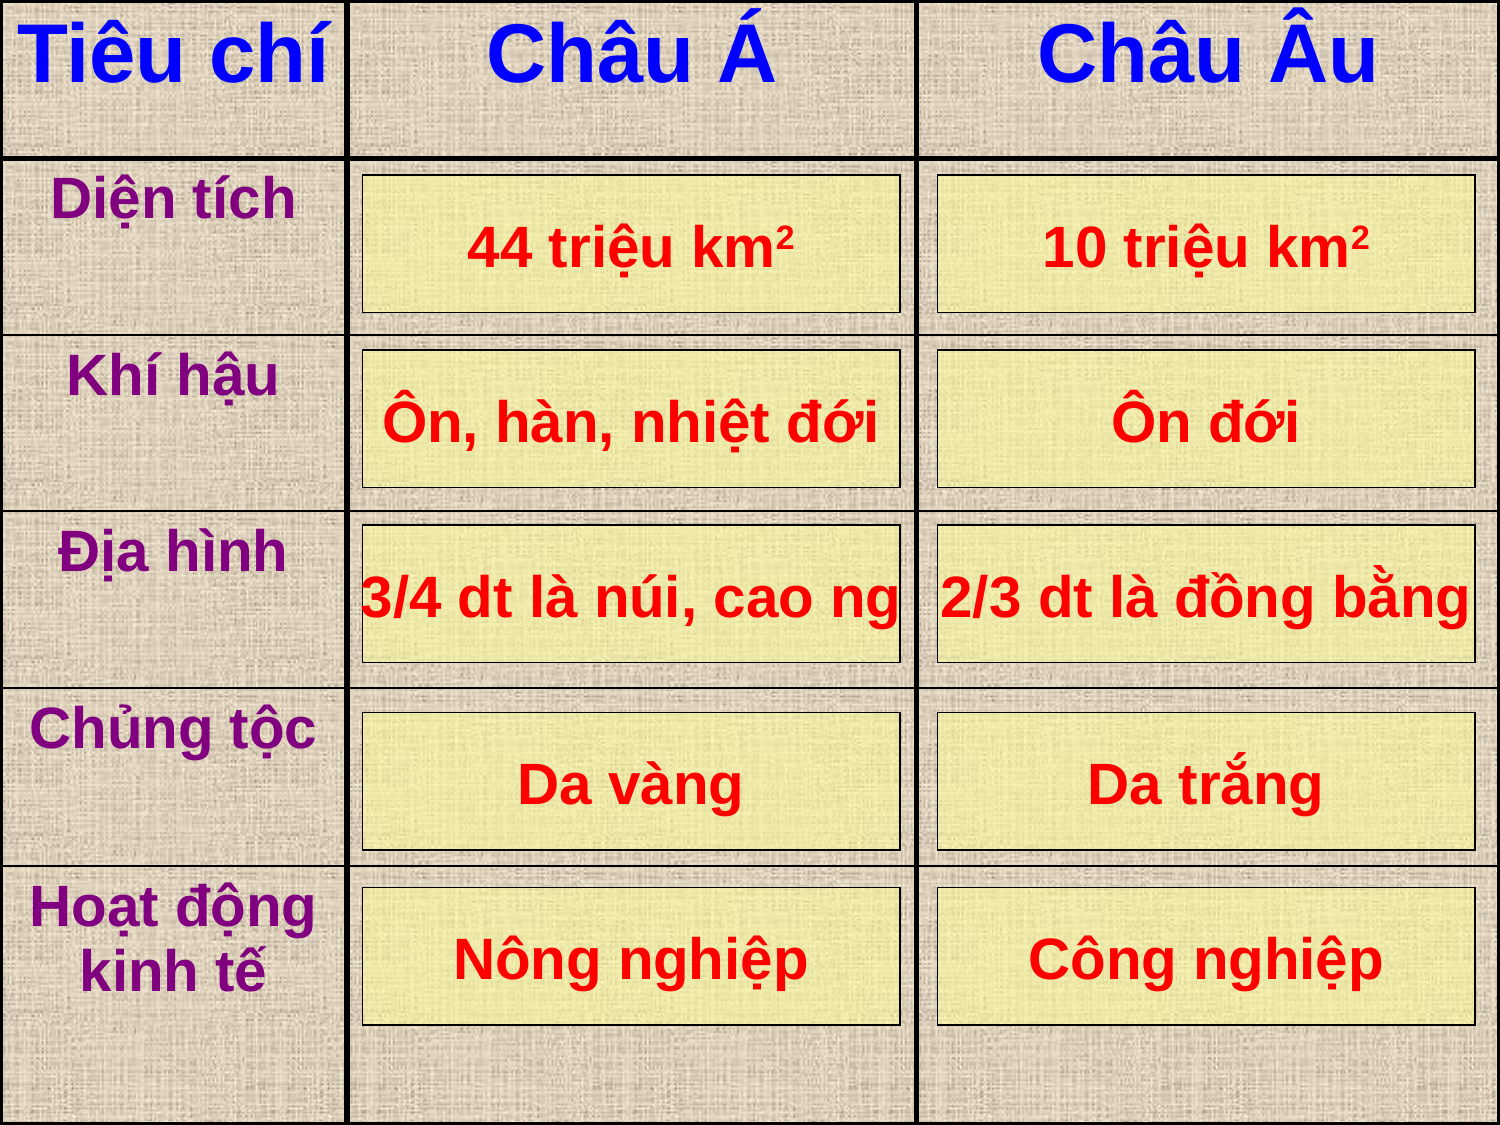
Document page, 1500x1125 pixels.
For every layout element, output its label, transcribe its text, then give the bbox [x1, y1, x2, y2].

table_cell [919, 336, 1497, 510]
text_box Công nghiệp [937, 887, 1475, 1025]
text_box 3/4 dt là núi, cao ng [362, 524, 900, 663]
table_cell Diện tích [3, 161, 344, 334]
table_cell [919, 867, 1497, 1122]
table_cell [350, 689, 914, 865]
table_cell [350, 867, 914, 1122]
table_header Châu Âu [919, 3, 1497, 156]
table_cell [350, 512, 914, 687]
table_cell Địa hình [3, 512, 344, 687]
text_box 44 triệu km2 [362, 174, 900, 313]
text_box Ôn đới [937, 349, 1475, 488]
table_header Tiêu chí [3, 3, 344, 156]
table_cell Khí hậu [3, 336, 344, 510]
table_cell [919, 161, 1497, 334]
text_box Da vàng [362, 712, 900, 850]
table_cell Hoạt động kinh tế [3, 867, 344, 1122]
text_box Nông nghiệp [362, 887, 900, 1025]
table_cell [919, 512, 1497, 687]
table_cell [350, 161, 914, 334]
text_box Da trắng [937, 712, 1475, 850]
text_box 2/3 dt là đồng bằng [937, 524, 1475, 663]
text_box 10 triệu km2 [937, 174, 1475, 313]
table_header Châu Á [350, 3, 914, 156]
table_cell [350, 336, 914, 510]
text_box Ôn, hàn, nhiệt đới [362, 349, 900, 488]
table_cell Chủng tộc [3, 689, 344, 865]
table_cell [919, 689, 1497, 865]
